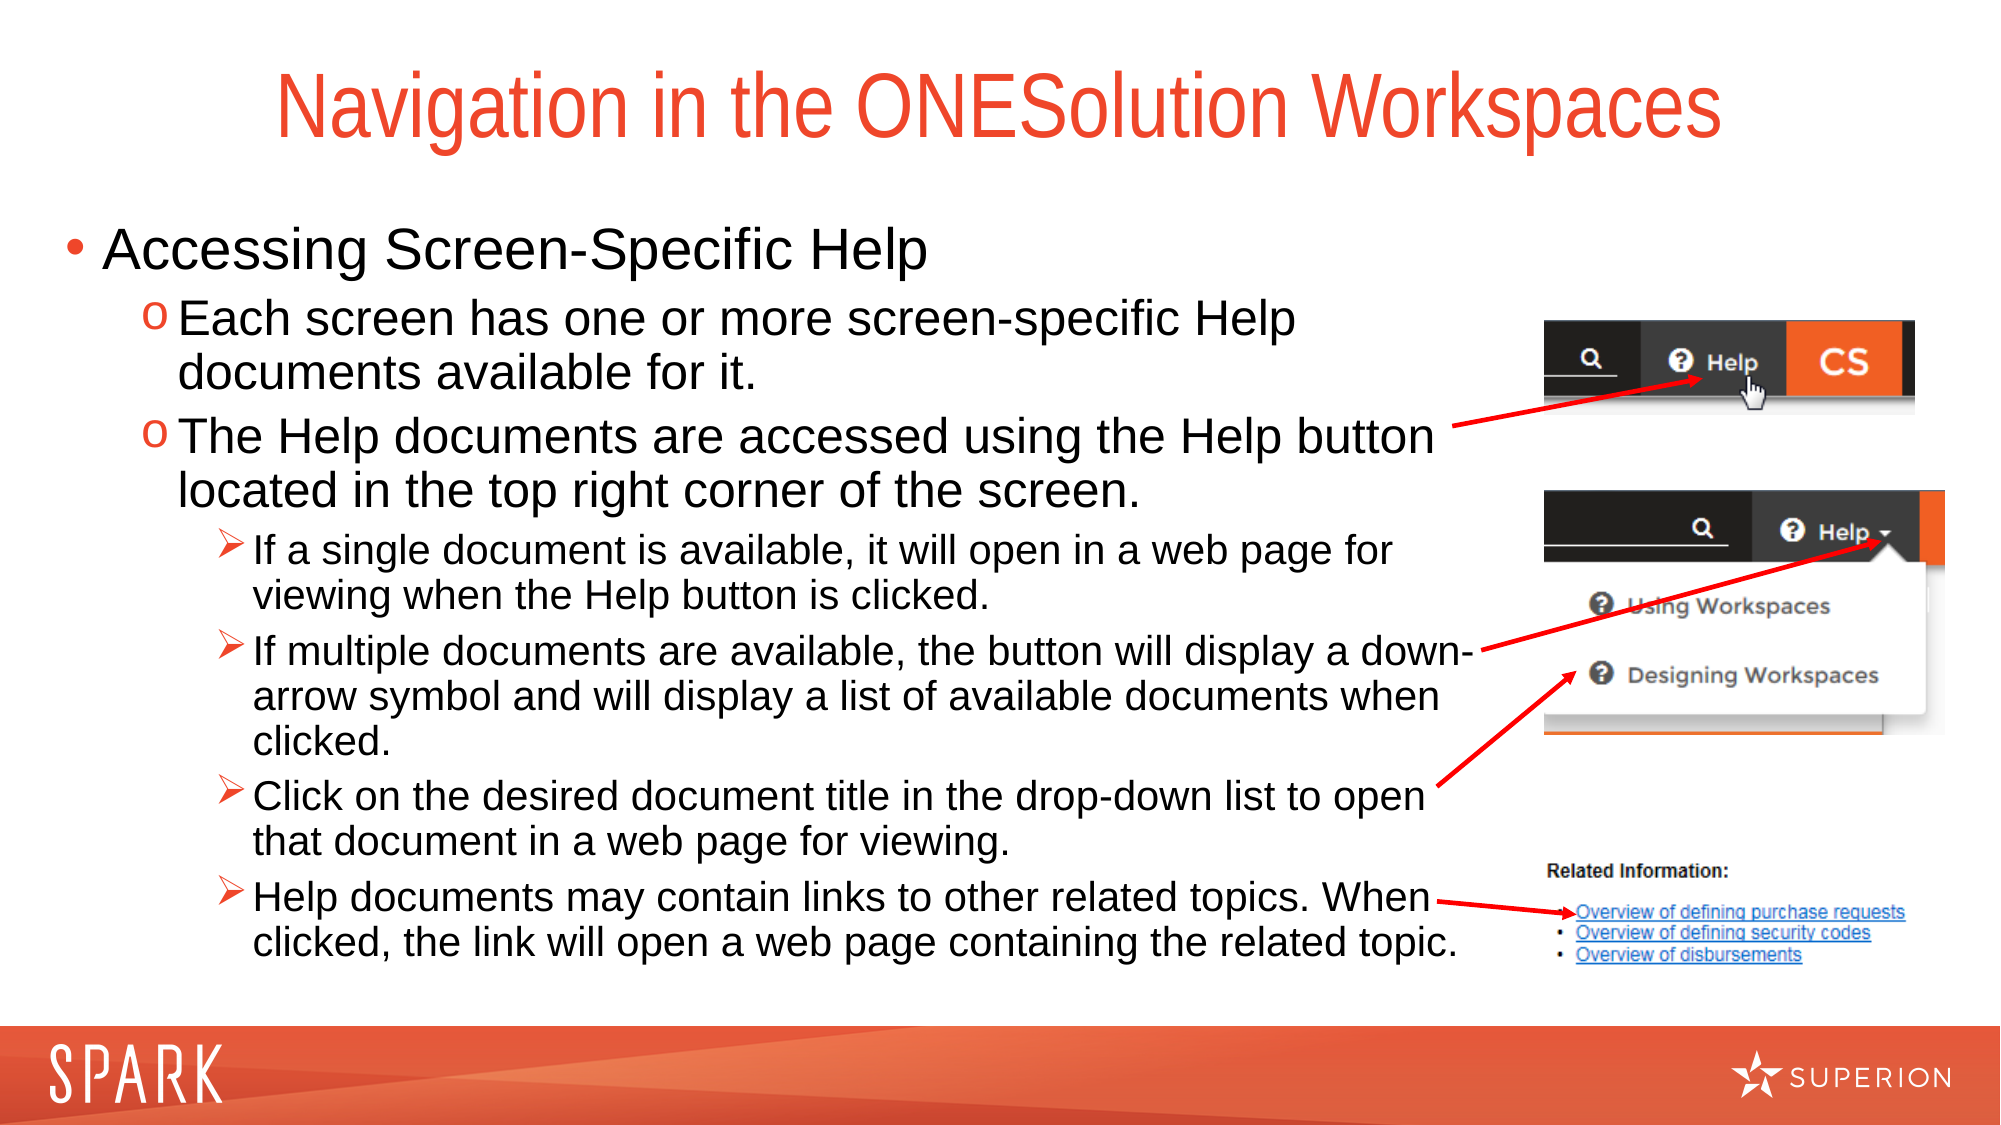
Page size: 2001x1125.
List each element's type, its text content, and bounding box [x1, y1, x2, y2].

title Navigation in the ONESolution Workspaces [50, 18, 1950, 197]
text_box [1481, 540, 1882, 651]
list Accessing Screen-Specific Help Each screen has one or more screen-specific Help documents available for it. The Help documents are accessed using the Help button located in the top right corner of the screen. If a single document is available, it will open in a web page for viewing when the Help button is clicked. If multiple documents are available, the button will display a down-arrow symbol and will display a list of available documents when clicked. Click on the desired document title in the drop-down list to open that document in a web page for viewing. Help documents may contain links to other related topics. When clicked, the link will open a web page containing the related topic. [50, 211, 1506, 1014]
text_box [1436, 901, 1577, 915]
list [1544, 490, 1945, 735]
picture [1544, 320, 1915, 415]
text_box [1436, 670, 1577, 787]
picture [0, 1026, 2000, 1125]
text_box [1452, 378, 1703, 427]
picture [1534, 848, 1925, 982]
